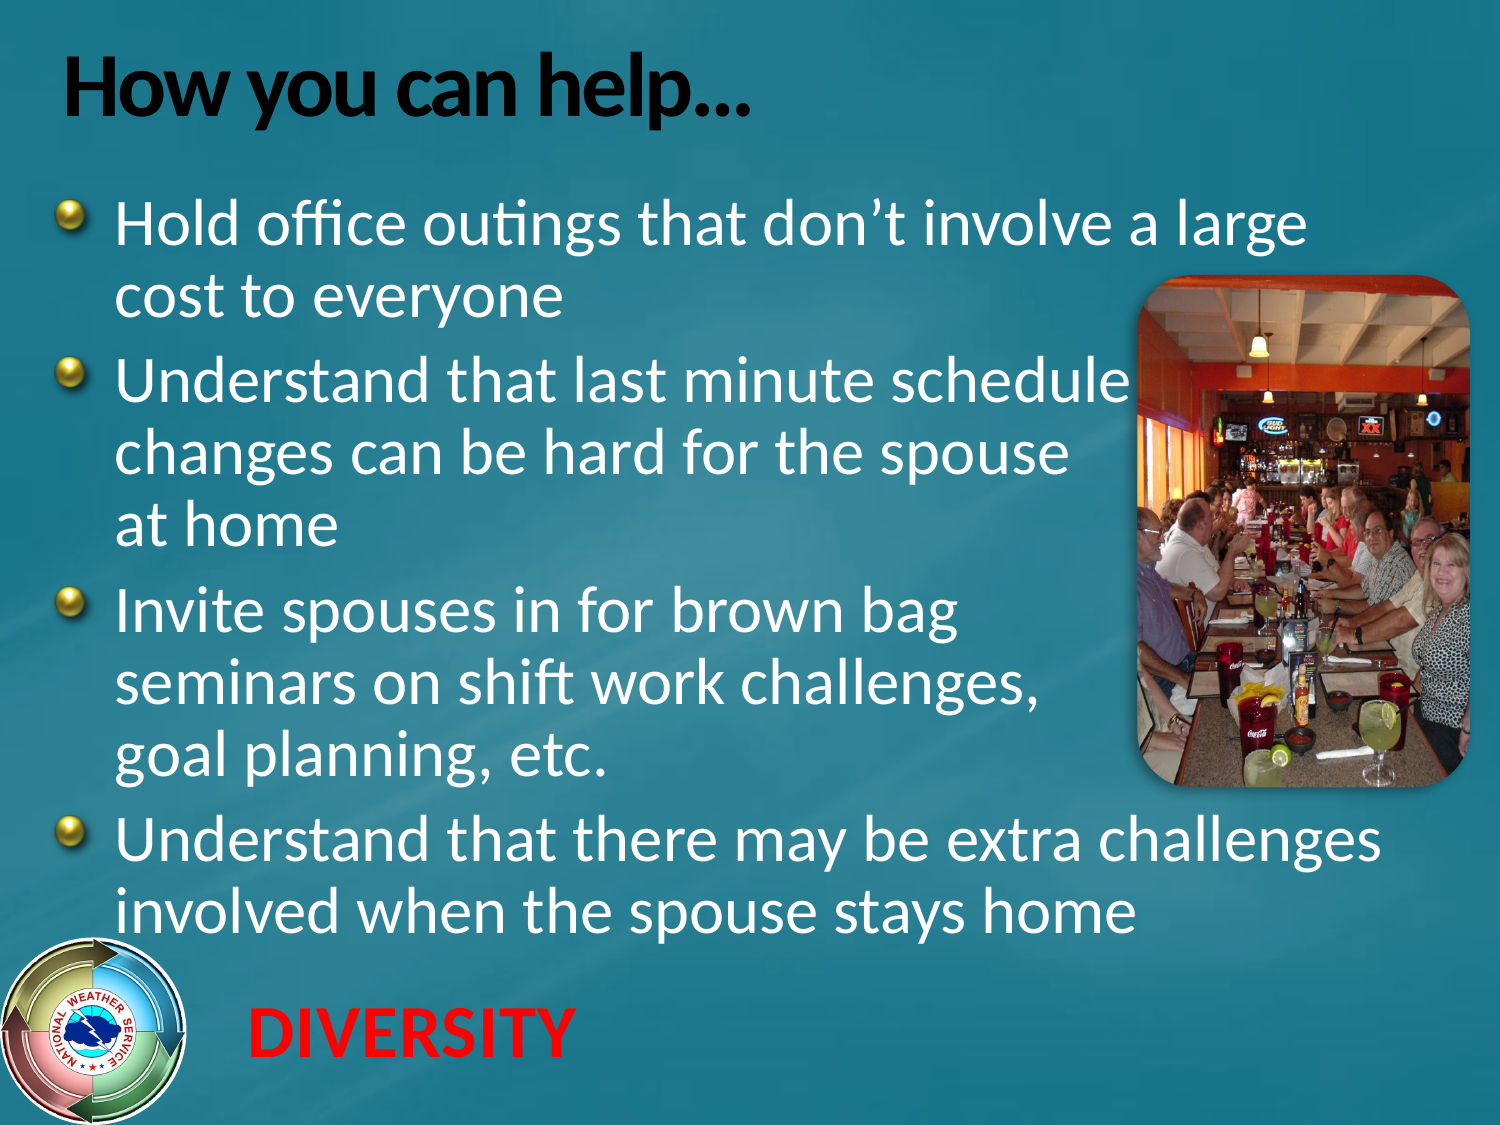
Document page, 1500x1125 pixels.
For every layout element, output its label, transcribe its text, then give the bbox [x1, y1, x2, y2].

title How you can help… [62, 37, 1388, 138]
picture [0, 948, 187, 1125]
picture [50, 196, 97, 243]
picture [50, 583, 97, 630]
picture [50, 353, 97, 401]
picture [1137, 274, 1471, 788]
picture [50, 812, 97, 860]
list Hold office outings that don’t involve a large cost to everyone Understand that last minute schedule changes can be hard for the spouse at home Invite spouses in for brown bag seminars on shift work challenges, goal planning, etc. Understand that there may be extra challenges involved when the spouse stays home [49, 187, 1401, 1001]
